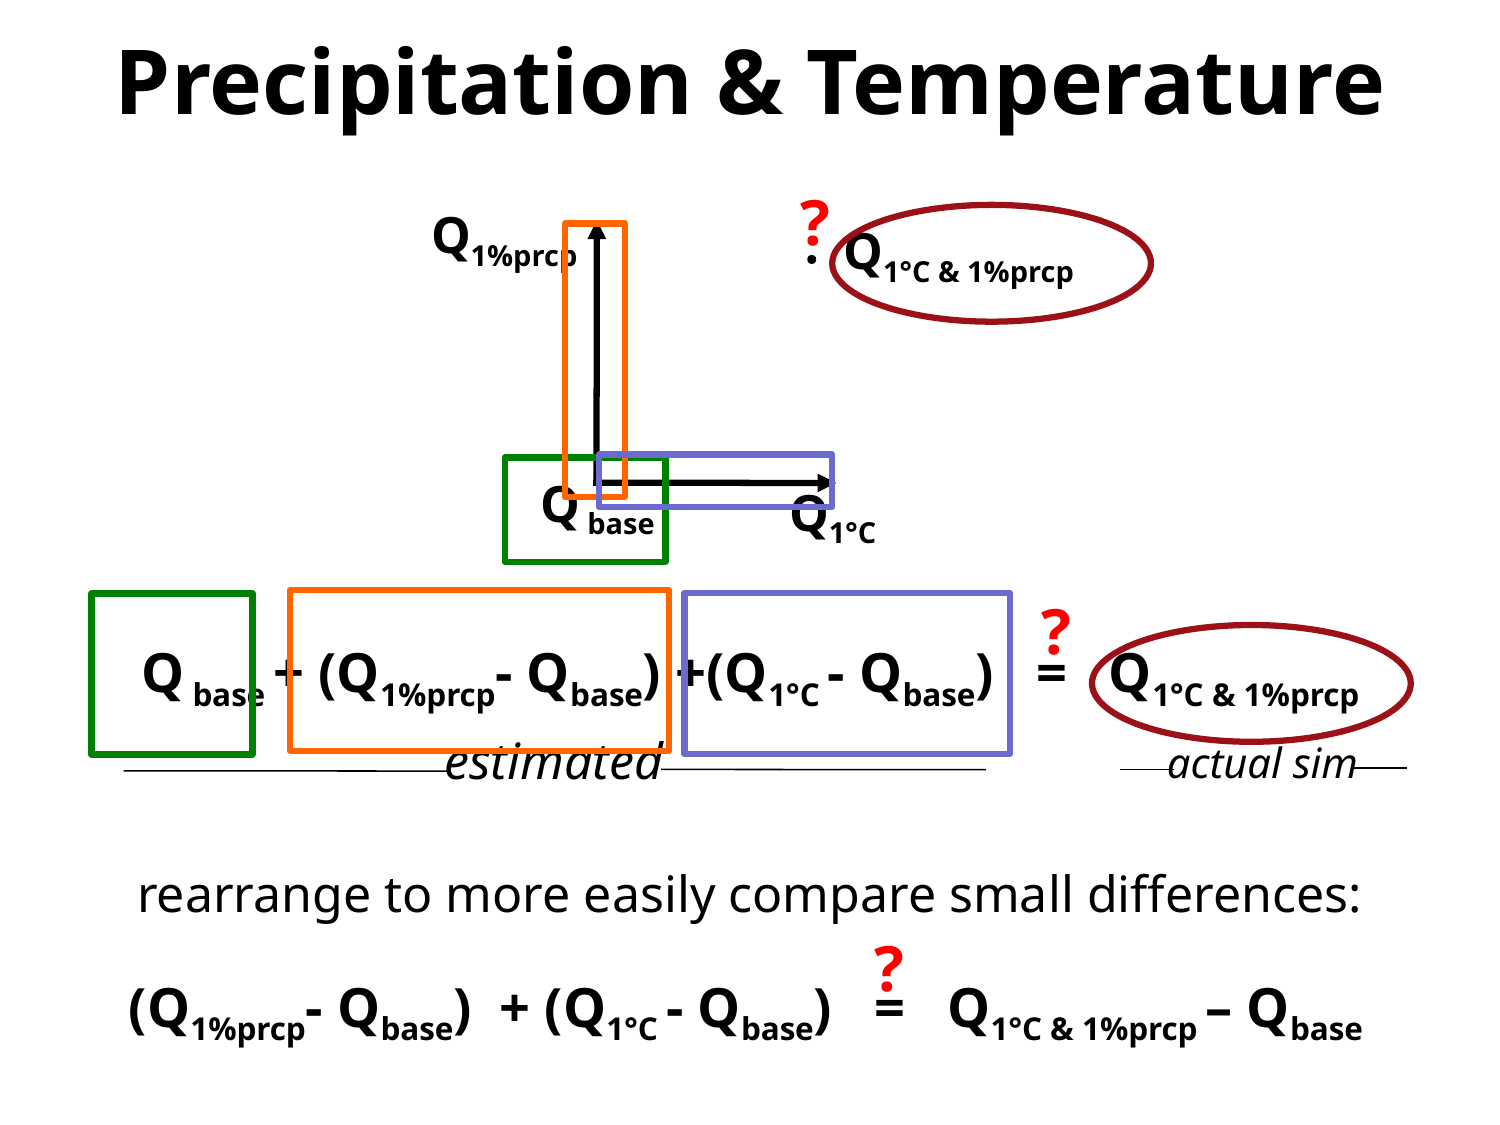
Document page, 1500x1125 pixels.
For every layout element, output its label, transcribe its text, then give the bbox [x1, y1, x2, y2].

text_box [91, 457, 285, 755]
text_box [598, 454, 1011, 755]
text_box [0, 161, 1500, 713]
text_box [0, 854, 1500, 1047]
text_box estimated [107, 762, 1001, 797]
text_box actual sim [1133, 750, 1392, 795]
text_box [289, 223, 670, 752]
title Precipitation & Temperature [0, 3, 1500, 155]
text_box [831, 204, 1412, 742]
